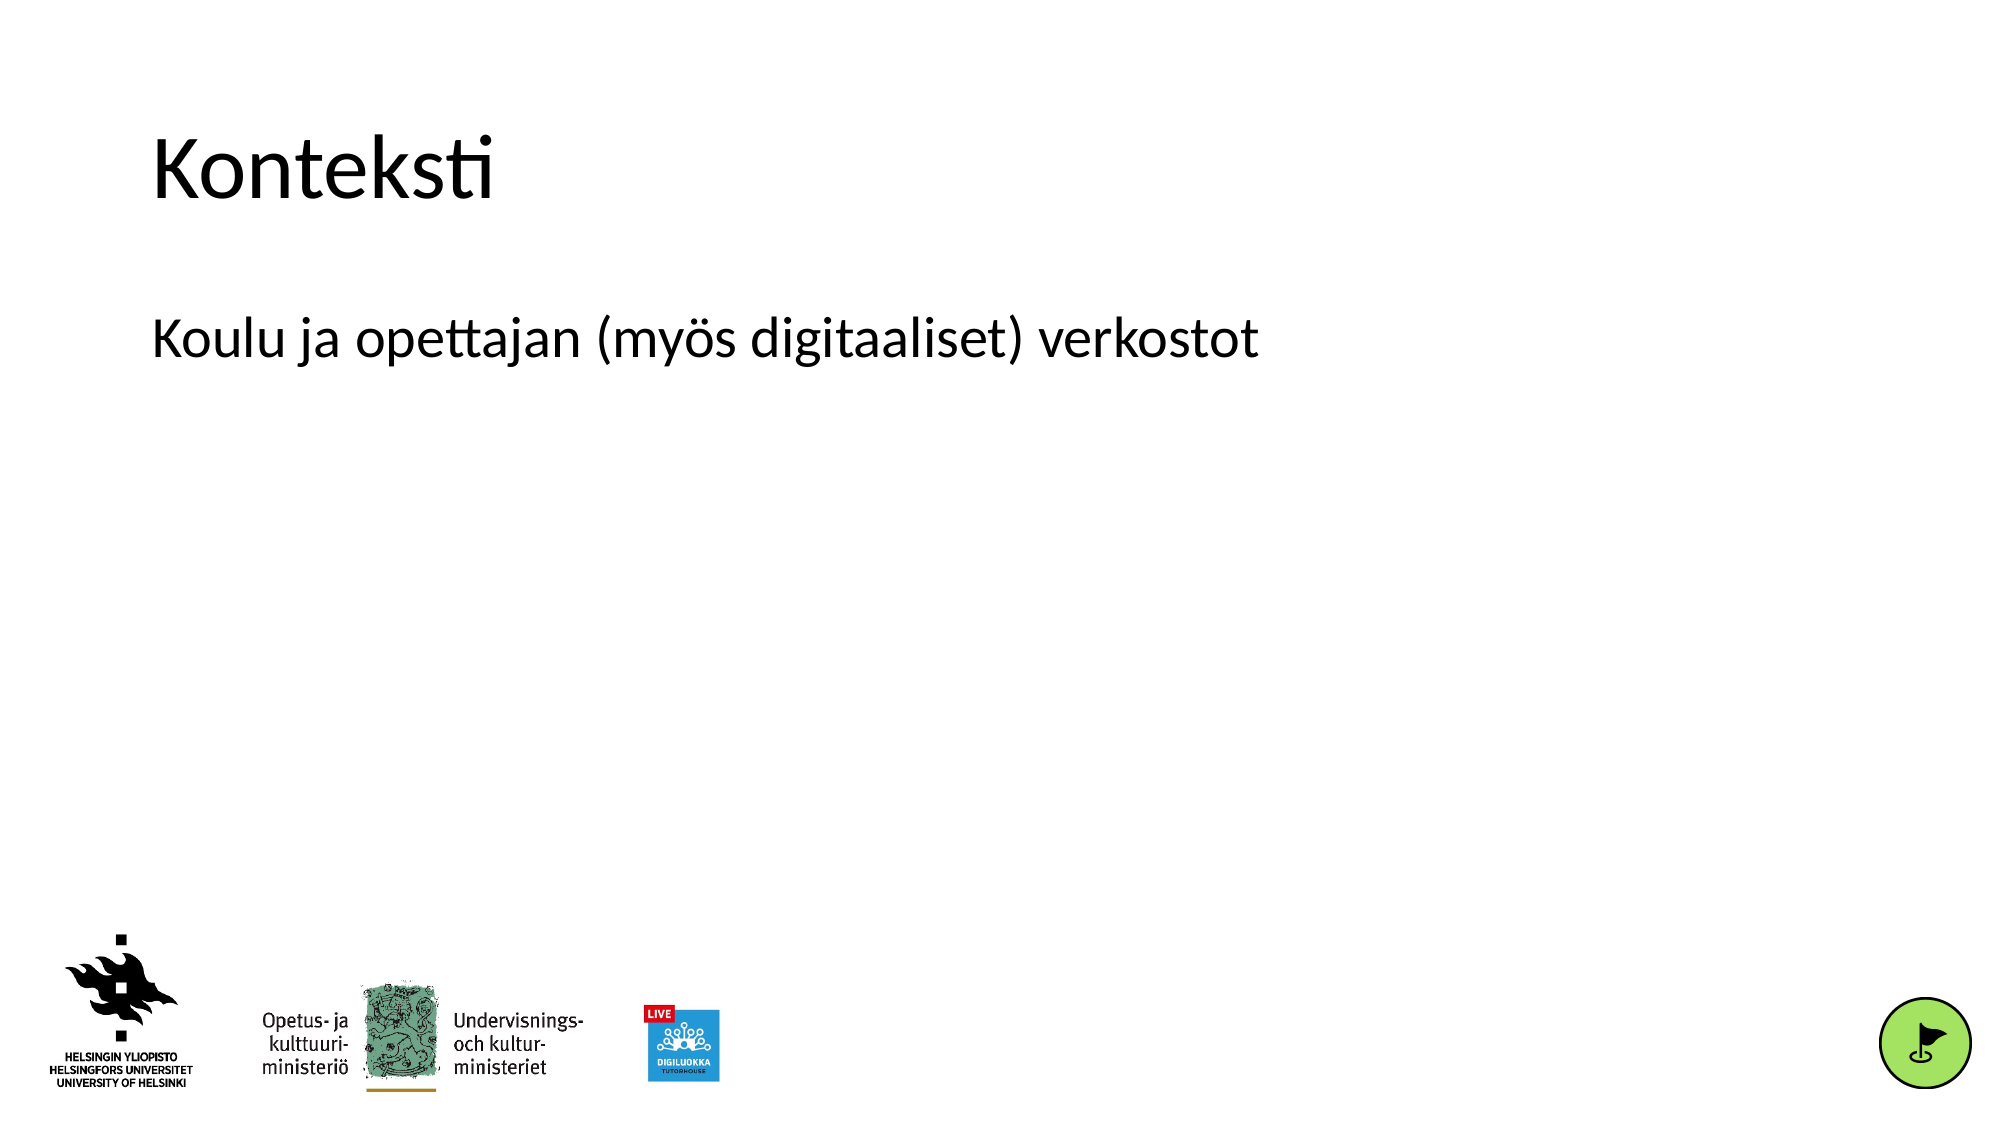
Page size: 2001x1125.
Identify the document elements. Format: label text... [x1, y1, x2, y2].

list Koulu ja opettajan (myös digitaaliset) verkostot [137, 299, 1863, 1014]
title Konteksti [137, 59, 1863, 278]
picture [257, 1014, 588, 1097]
picture [628, 1014, 735, 1097]
picture [39, 923, 203, 1097]
picture [1879, 997, 1972, 1089]
